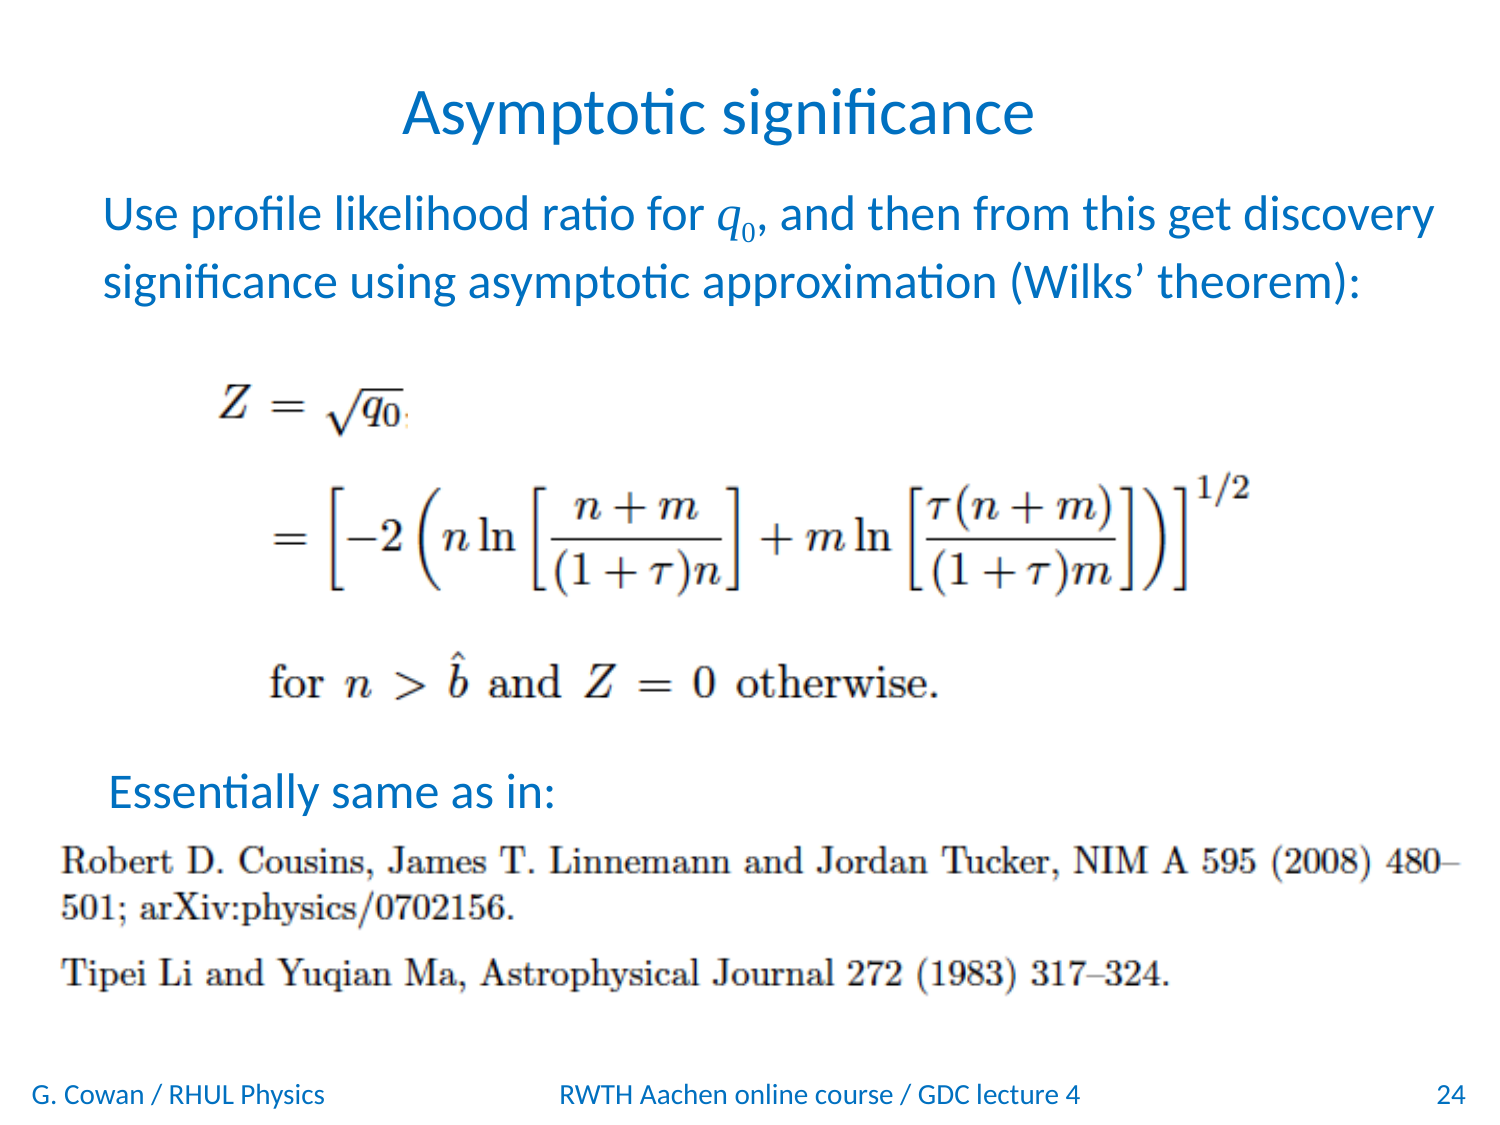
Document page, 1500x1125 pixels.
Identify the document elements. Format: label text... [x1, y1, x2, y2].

text_box Asymptotic significance [175, 66, 1263, 149]
picture [209, 364, 408, 449]
slide_number G. Cowan / RHUL Physics [16, 1062, 311, 1123]
slide_number 24 [1130, 1062, 1481, 1123]
picture [267, 459, 1259, 610]
picture [52, 833, 1468, 1008]
text_box Essentially same as in: [93, 751, 573, 827]
text_box Use profile likelihood ratio for q0, and then from this get discovery significance using asymptotic approximation (Wilks’ theorem): [87, 172, 1451, 316]
picture [253, 633, 948, 717]
footer RWTH Aachen online course / GDC lecture 4 [311, 1062, 1130, 1123]
